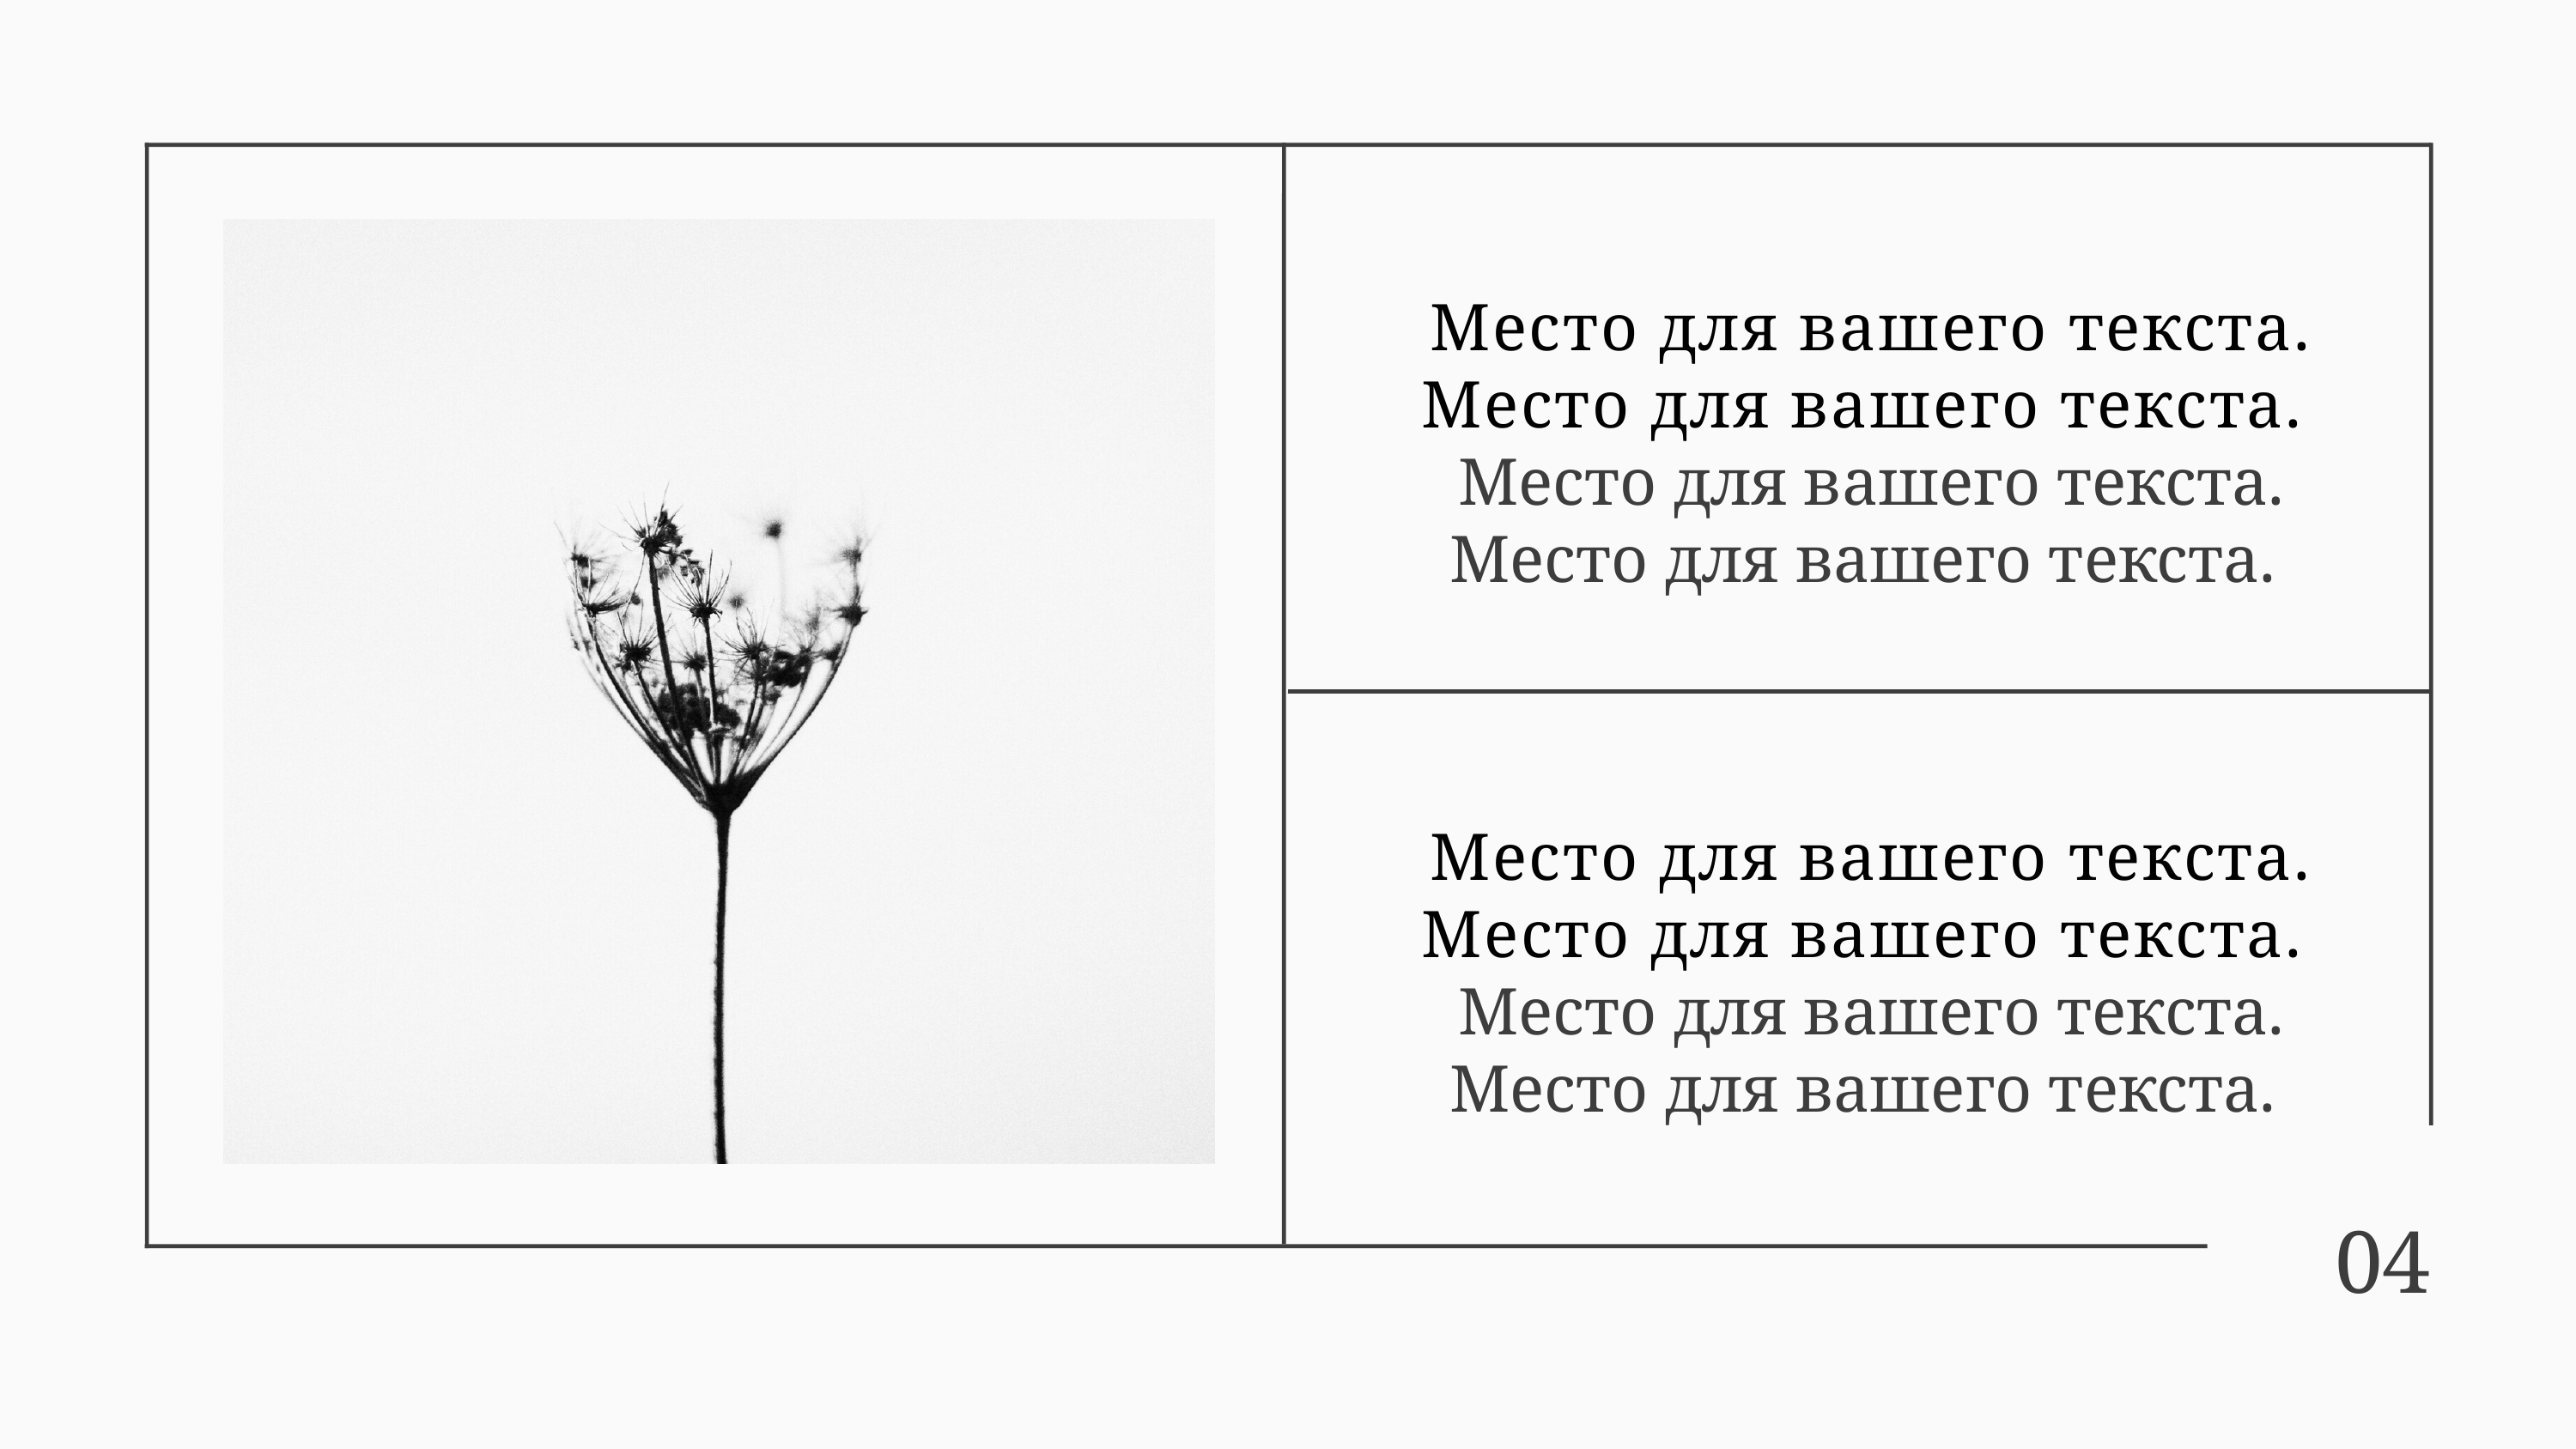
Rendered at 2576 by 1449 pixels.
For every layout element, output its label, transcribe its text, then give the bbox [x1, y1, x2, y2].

picture [222, 219, 1216, 1164]
text_box Место для вашего текста. Место для вашего текста. Место для вашего текста. Место для вашего текста. [1400, 815, 2344, 1125]
text_box 04 [2256, 1207, 2432, 1311]
text_box Место для вашего текста. Место для вашего текста. Место для вашего текста. Место для вашего текста. [1400, 286, 2344, 673]
